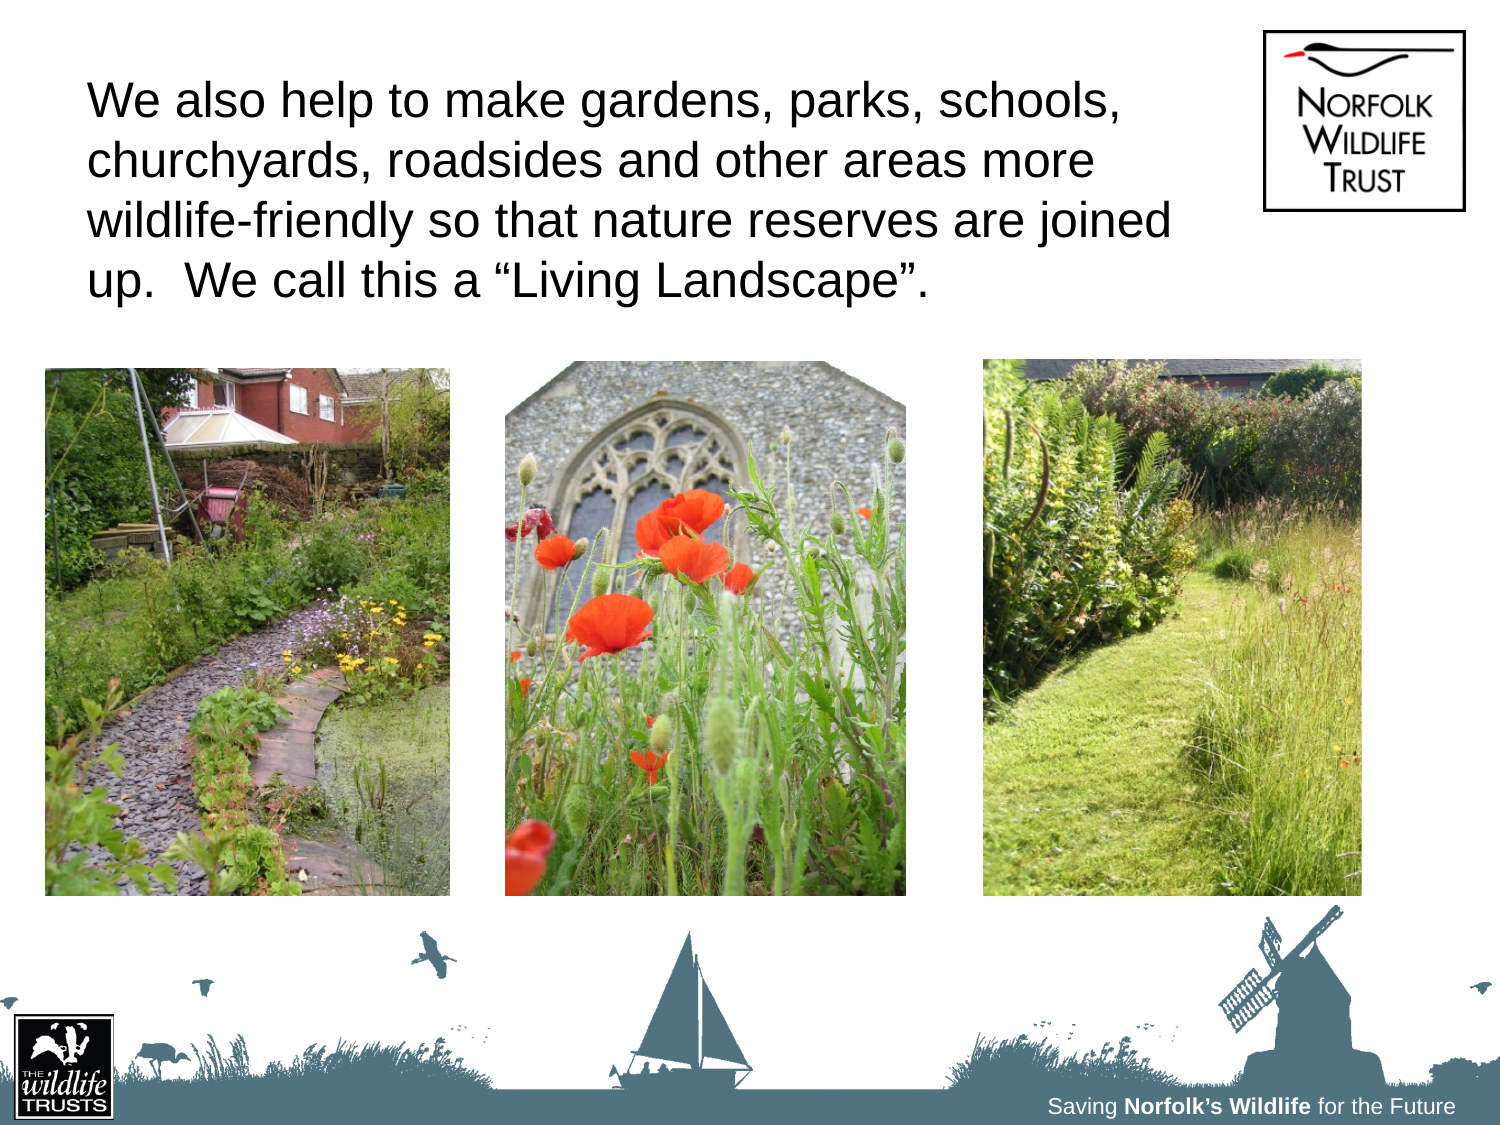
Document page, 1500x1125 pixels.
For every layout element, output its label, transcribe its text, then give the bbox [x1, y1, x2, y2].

picture [0, 904, 1500, 1125]
picture [1262, 30, 1466, 212]
picture [505, 359, 1362, 896]
text_box We also help to make gardens, parks, schools, churchyards, roadsides and other areas more wildlife-friendly so that nature reserves are joined up. We call this a “Living Landscape”. [72, 60, 1199, 360]
picture [44, 368, 451, 896]
